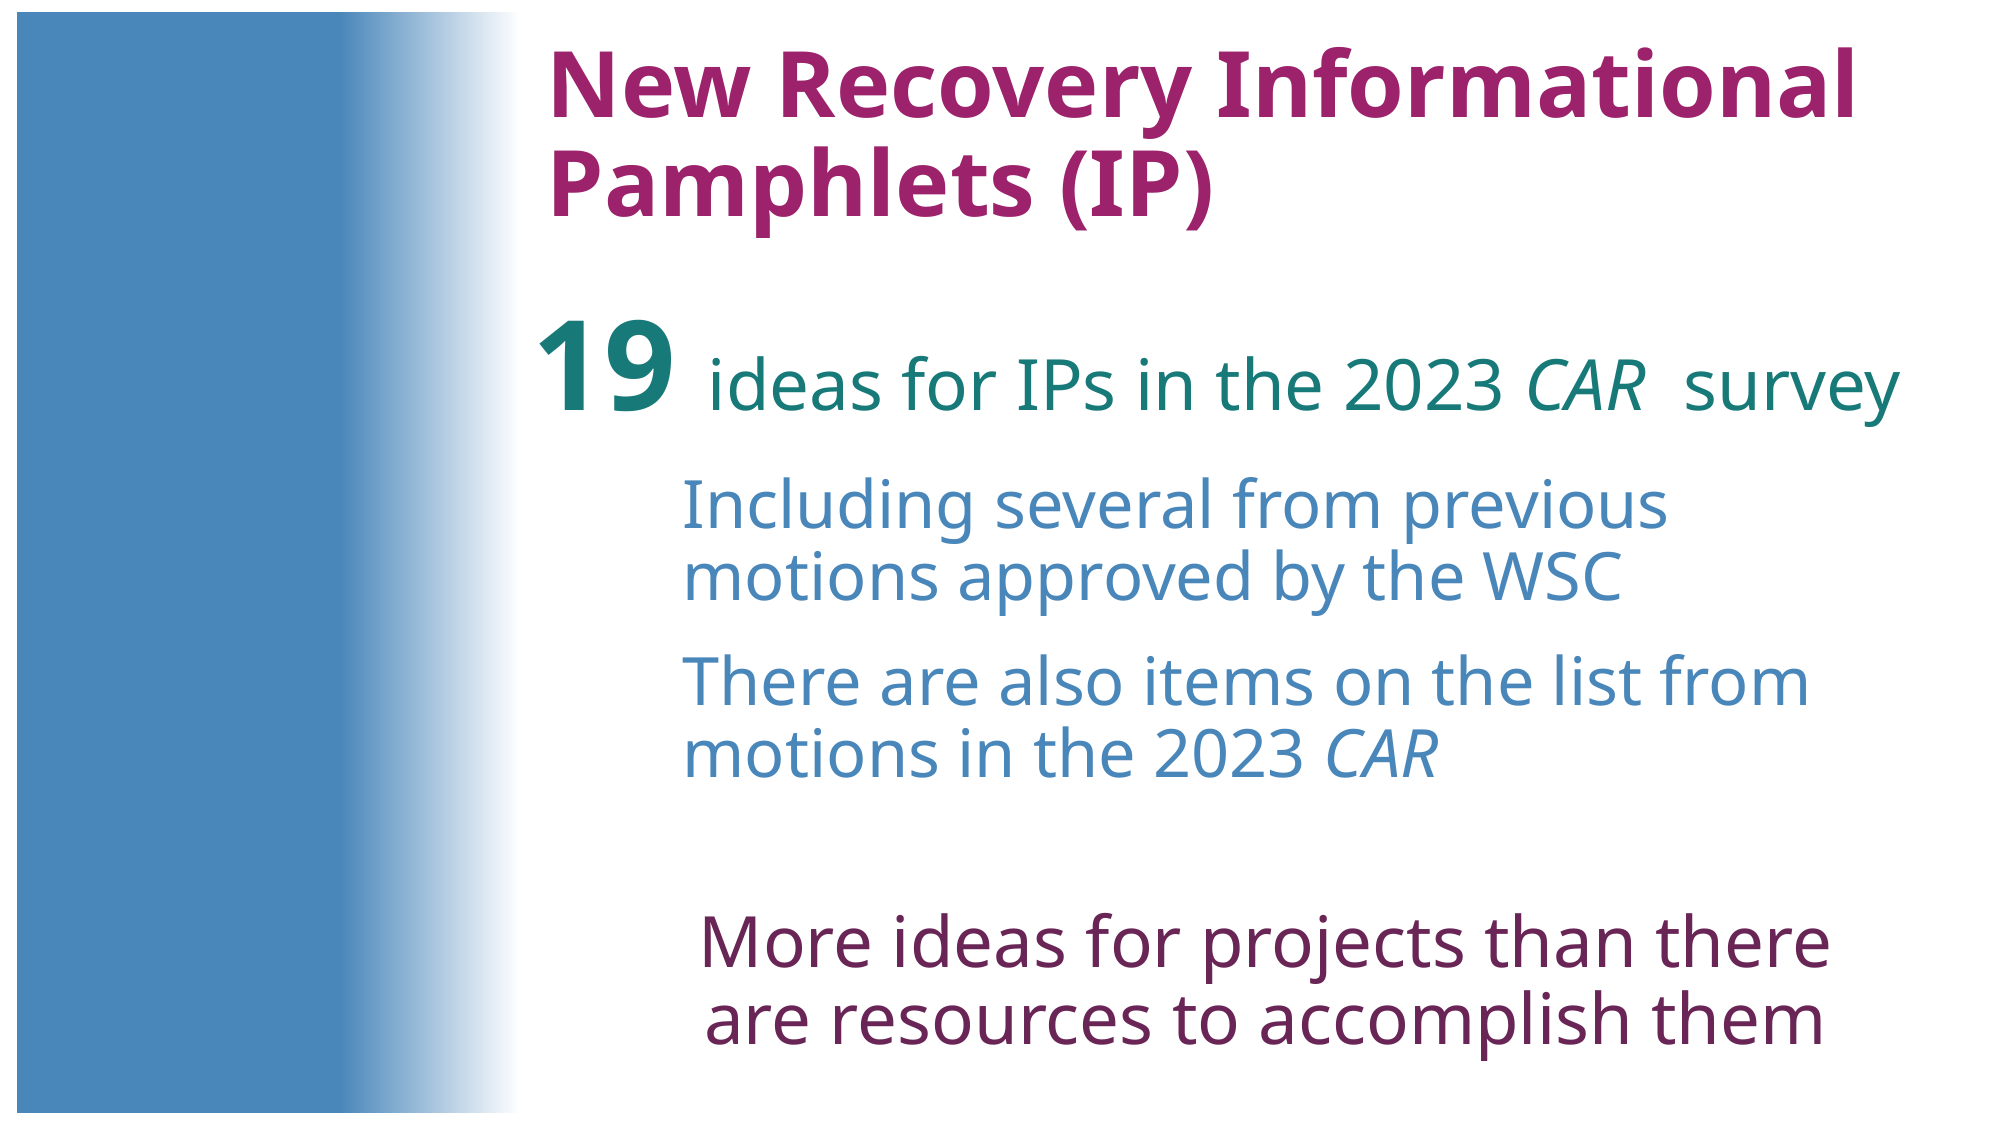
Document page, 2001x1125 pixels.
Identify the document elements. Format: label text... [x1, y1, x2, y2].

text_box 19 ideas for IPs in the 2023 CAR survey Including several from previous motions approved by the WSC There are also items on the list from motions in the 2023 CAR [517, 295, 1942, 805]
text_box New Recovery Informational Pamphlets (IP) [532, 31, 2000, 321]
text_box More ideas for projects than there are resources to accomplish them [671, 899, 1861, 1069]
